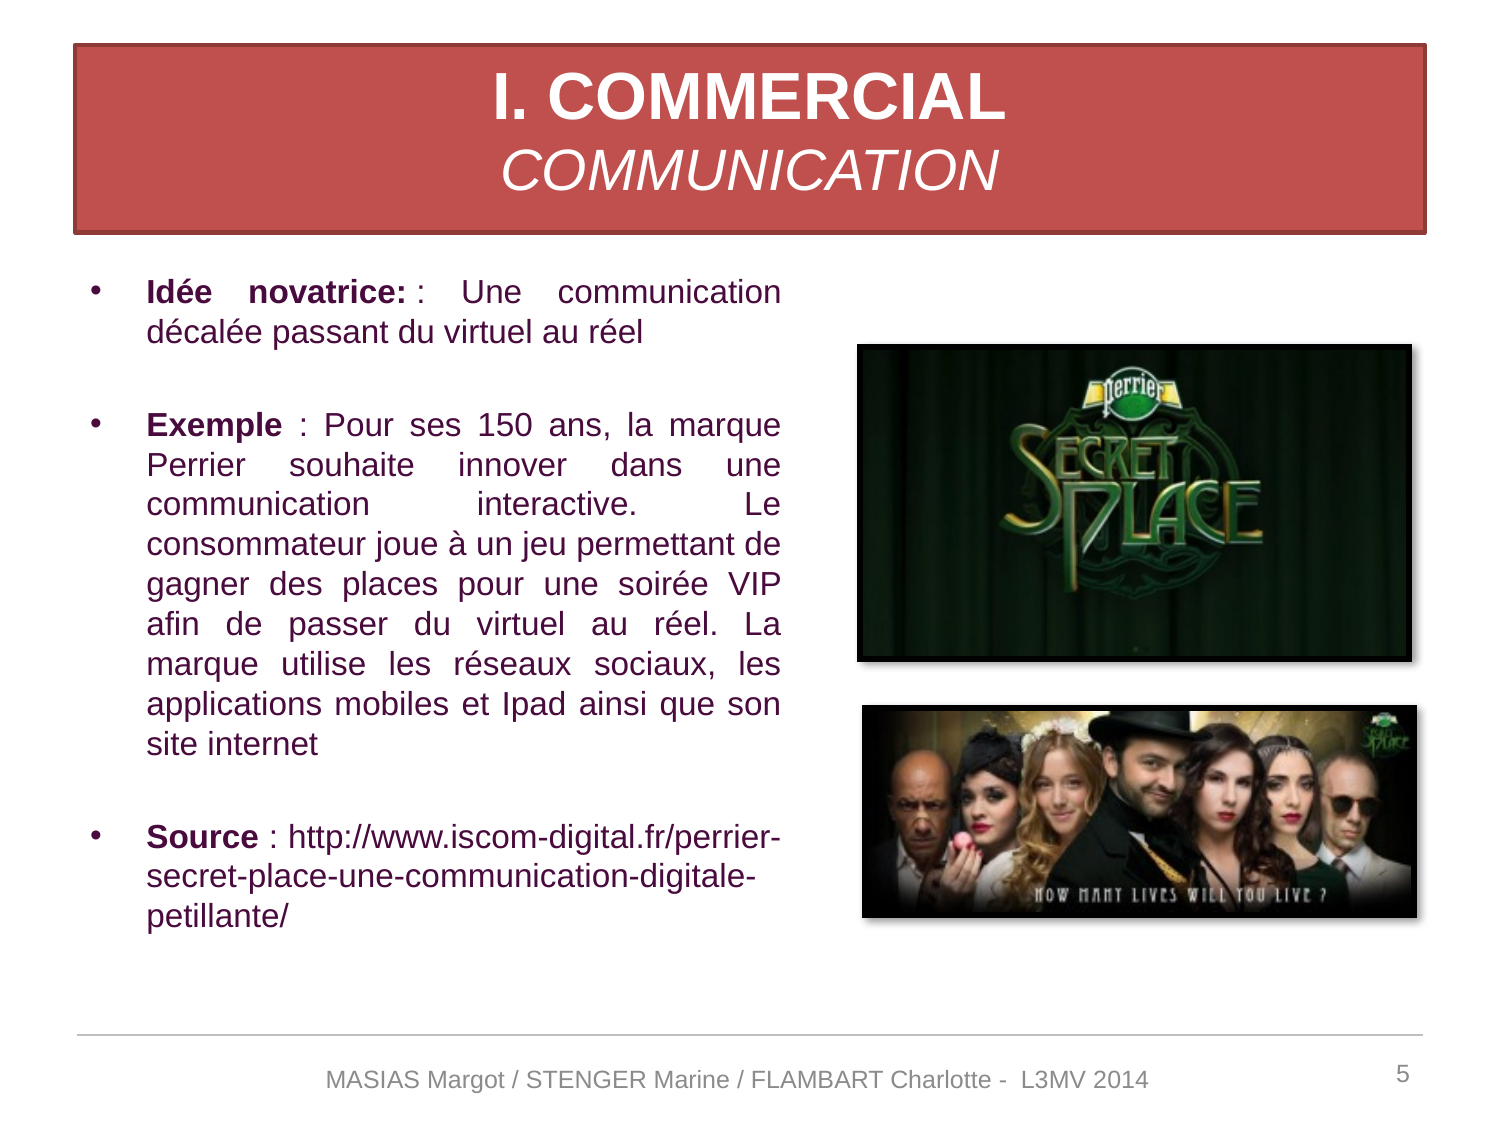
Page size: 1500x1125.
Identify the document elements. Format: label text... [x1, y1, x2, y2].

title I. COMMERCIAL COMMUNICATION [73, 43, 1427, 235]
slide_number 5 [1074, 1042, 1425, 1103]
list Idée novatrice: : Une communication décalée passant du virtuel au réel Exemple : Pour ses 150 ans, la marque Perrier souhaite innover dans une communication interactive. Le consommateur joue à un jeu permettant de gagner des places pour une soirée VIP afin de passer du virtuel au réel. La marque utilise les réseaux sociaux, les applications mobiles et Ipad ainsi que son site internet Source : http://www.iscom-digital.fr/perrier-secret-place-une-communication-digitale-petillante/ [75, 262, 798, 1000]
picture [867, 710, 1411, 913]
picture [863, 349, 1407, 656]
footer MASIAS Margot / STENGER Marine / FLAMBART Charlotte - L3MV 2014 [230, 1058, 1247, 1099]
